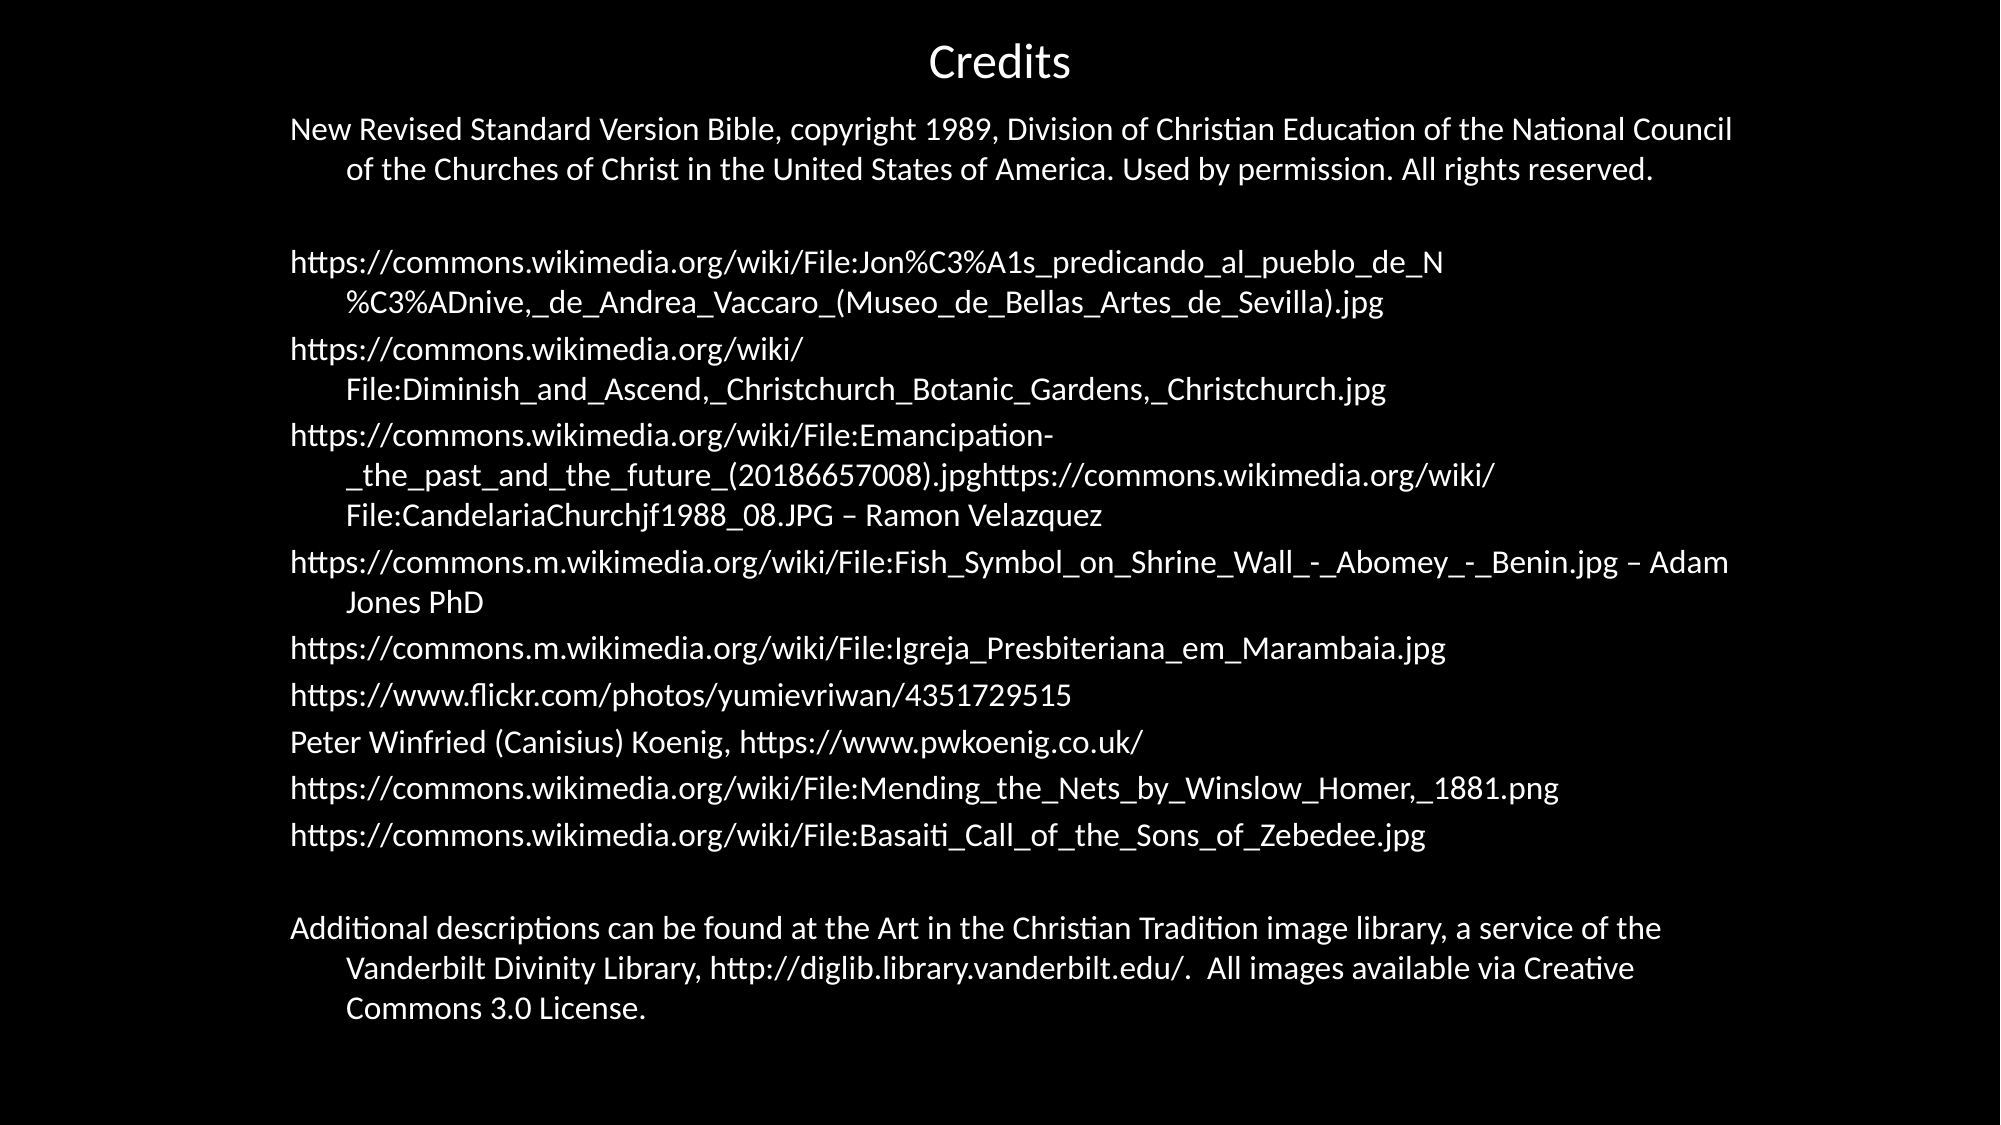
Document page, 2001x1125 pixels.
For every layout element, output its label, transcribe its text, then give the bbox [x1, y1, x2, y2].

list New Revised Standard Version Bible, copyright 1989, Division of Christian Education of the National Council of the Churches of Christ in the United States of America. Used by permission. All rights reserved. https://commons.wikimedia.org/wiki/File:Jon%C3%A1s_predicando_al_pueblo_de_N%C3%ADnive,_de_Andrea_Vaccaro_(Museo_de_Bellas_Artes_de_Sevilla).jpg https://commons.wikimedia.org/wiki/File:Diminish_and_Ascend,_Christchurch_Botanic_Gardens,_Christchurch.jpg https://commons.wikimedia.org/wiki/File:Emancipation-_the_past_and_the_future_(20186657008).jpghttps://commons.wikimedia.org/wiki/File:CandelariaChurchjf1988_08.JPG – Ramon Velazquez https://commons.m.wikimedia.org/wiki/File:Fish_Symbol_on_Shrine_Wall_-_Abomey_-_Benin.jpg – Adam Jones PhD https://commons.m.wikimedia.org/wiki/File:Igreja_Presbiteriana_em_Marambaia.jpg https://www.flickr.com/photos/yumievriwan/4351729515 Peter Winfried (Canisius) Koenig, https://www.pwkoenig.co.uk/ https://commons.wikimedia.org/wiki/File:Mending_the_Nets_by_Winslow_Homer,_1881.png https://commons.wikimedia.org/wiki/File:Basaiti_Call_of_the_Sons_of_Zebedee.jpg Additional descriptions can be found at the Art in the Christian Tradition image library, a service of the Vanderbilt Divinity Library, http://diglib.library.vanderbilt.edu/. All images available via Creative Commons 3.0 License. [275, 99, 1763, 1125]
title Credits [324, 17, 1675, 99]
